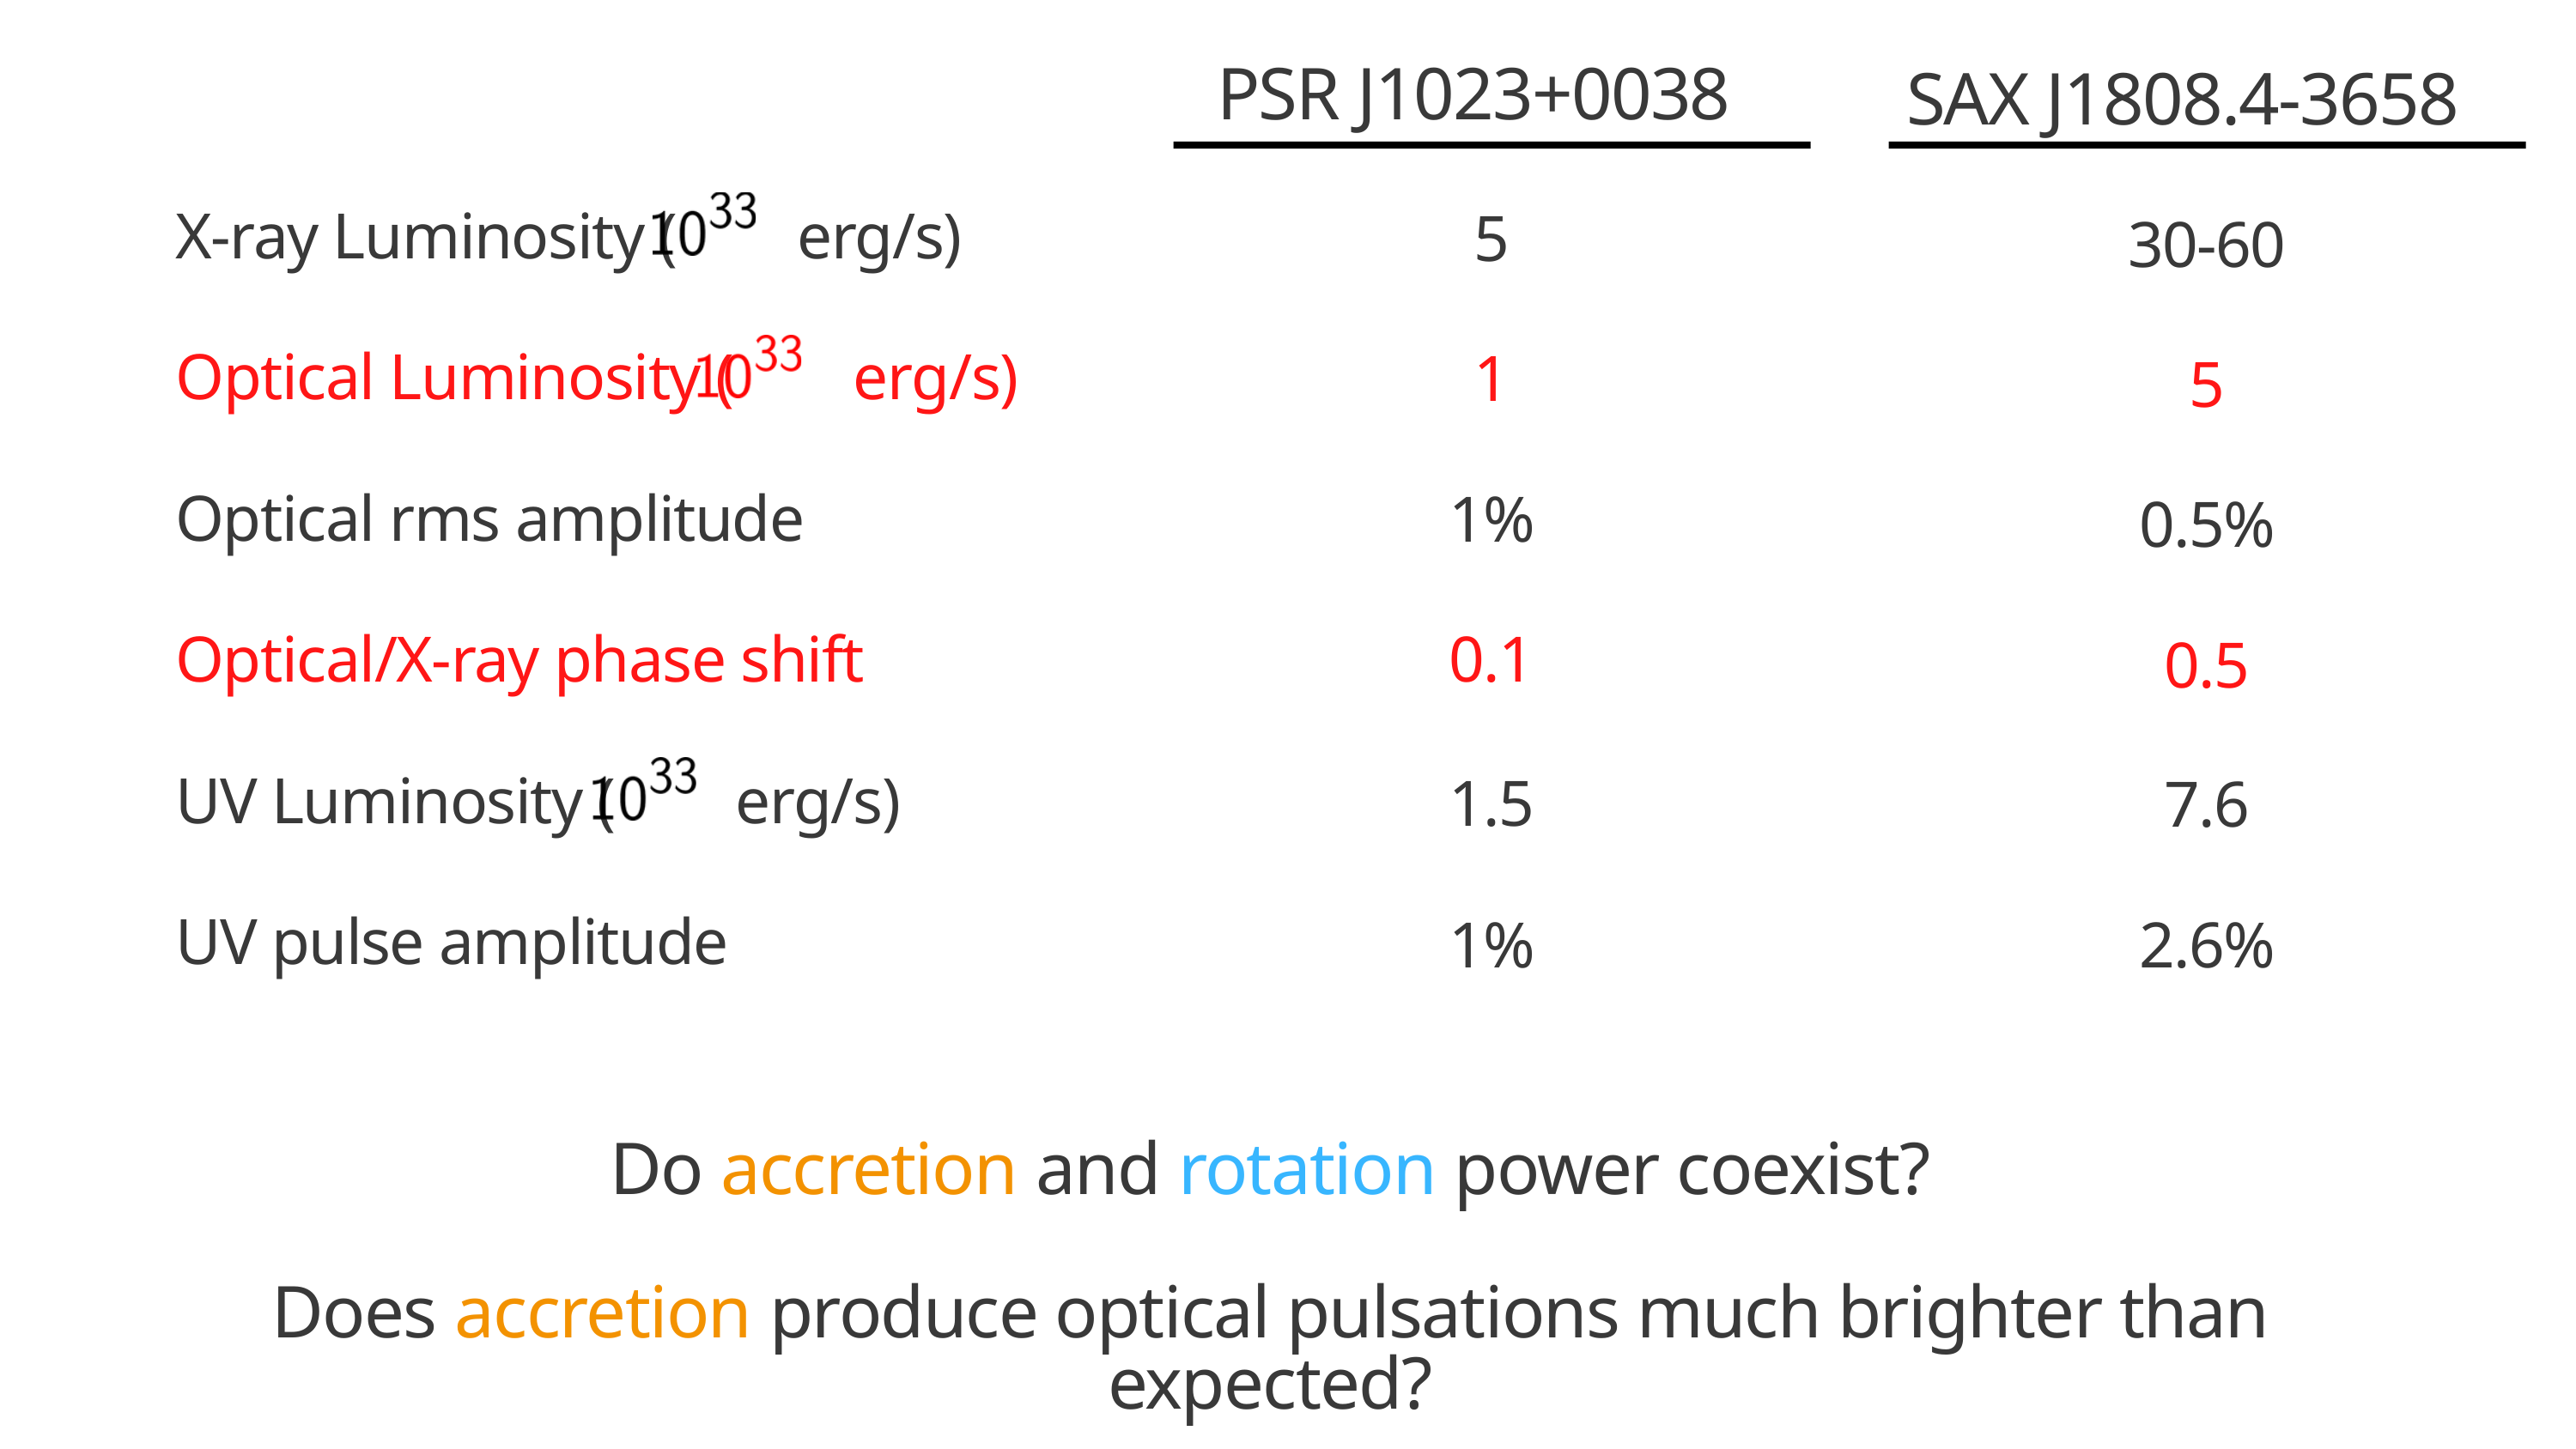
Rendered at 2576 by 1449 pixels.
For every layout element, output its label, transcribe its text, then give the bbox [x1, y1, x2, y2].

text_box UV pulse amplitude [175, 914, 1010, 978]
text_box Optical Luminosity ( erg/s) [175, 349, 1046, 413]
text_box UV Luminosity ( erg/s) [175, 773, 1010, 836]
text_box [652, 192, 756, 256]
text_box Optical/X-ray phase shift [175, 632, 1010, 695]
text_box Optical rms amplitude [175, 490, 1010, 554]
text_box X-ray Luminosity ( erg/s) [175, 208, 1010, 271]
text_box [1888, 59, 2526, 986]
text_box [592, 757, 696, 821]
text_box Do accretion and rotation power coexist? Does accretion produce optical pulsations much brighter than expected? [144, 1137, 2397, 1424]
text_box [1173, 53, 1812, 986]
text_box [697, 335, 802, 398]
